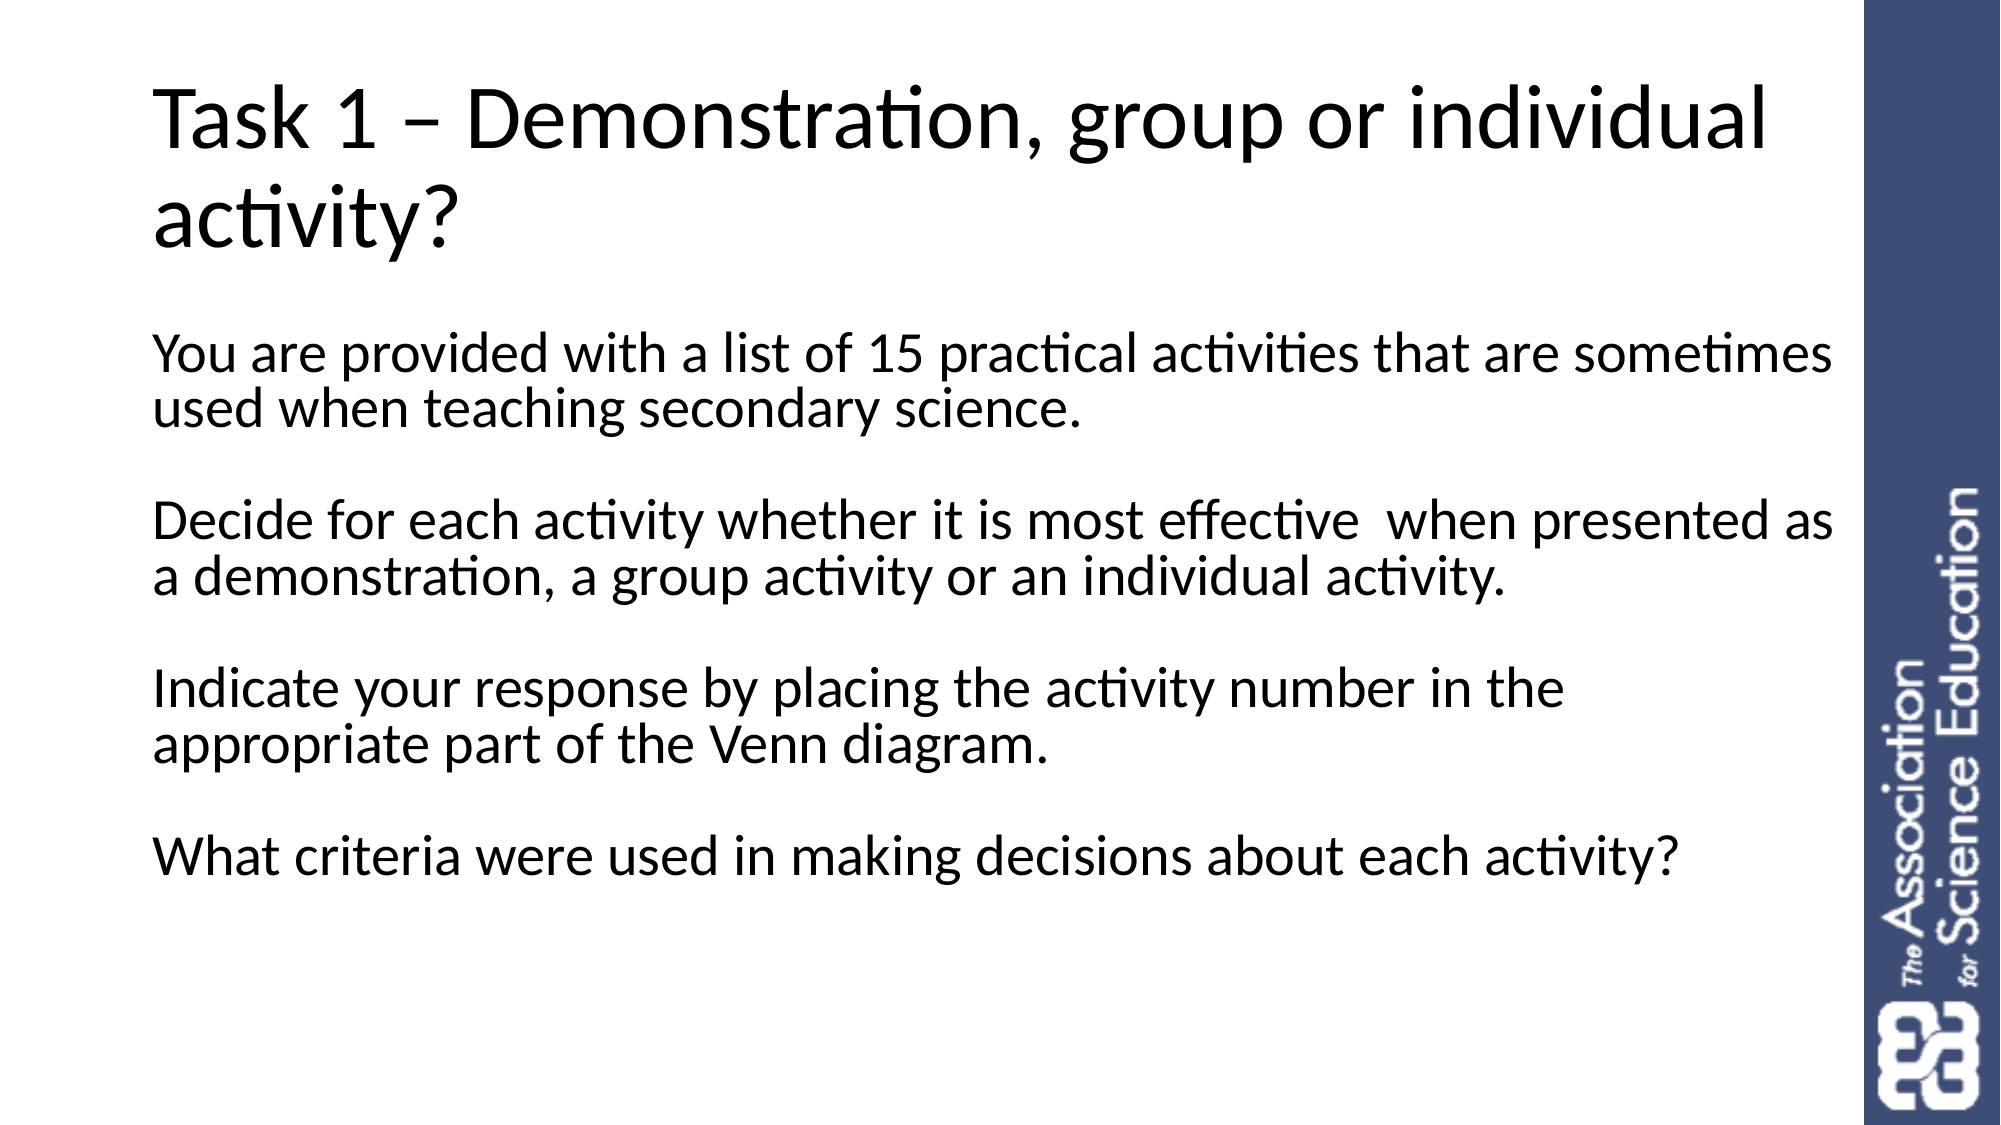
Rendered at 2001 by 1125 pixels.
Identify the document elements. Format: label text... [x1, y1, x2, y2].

list You are provided with a list of 15 practical activities that are sometimes used when teaching secondary science. Decide for each activity whether it is most effective when presented as a demonstration, a group activity or an individual activity. Indicate your response by placing the activity number in the appropriate part of the Venn diagram. What criteria were used in making decisions about each activity? [137, 319, 1859, 1034]
picture [1864, 0, 2000, 1125]
title Task 1 – Demonstration, group or individual activity? [137, 59, 1859, 278]
